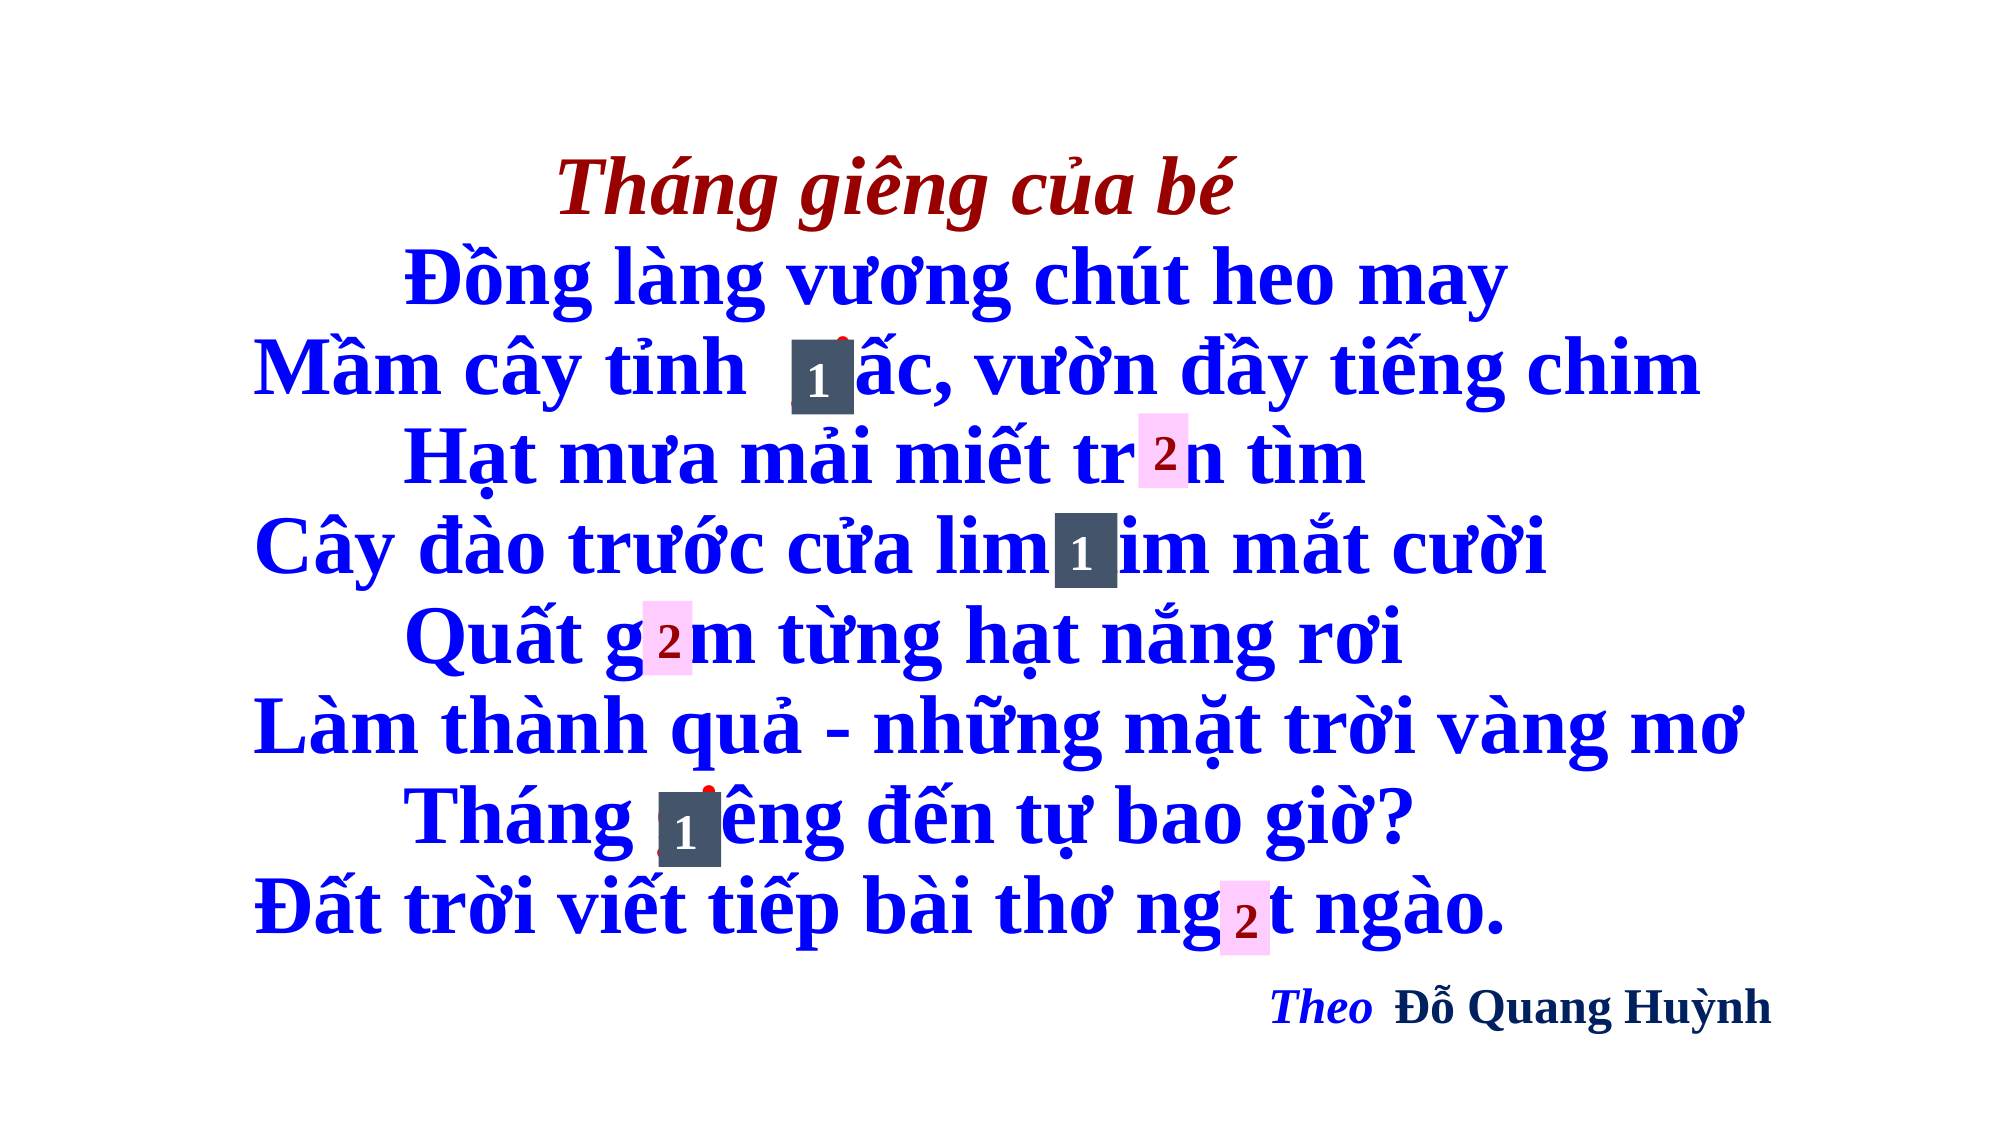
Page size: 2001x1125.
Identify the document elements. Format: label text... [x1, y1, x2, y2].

text_box 1 [791, 339, 854, 415]
text_box Tháng giêng của bé Đồng làng vương chút heo may Mầm cây tỉnh giấc, vườn đầy tiếng chim Hạt mưa mải miết trốn tìm Cây đào trước cửa lim dim mắt cười Quất gom từng hạt nắng rơi Làm thành quả - những mặt trời vàng mơ Tháng giêng đến tự bao giờ? Đất trời viết tiếp bài thơ ngọt ngào. Theo Đỗ Quang Huỳnh [238, 99, 1959, 1110]
text_box 2 [1138, 413, 1189, 489]
text_box 2 [642, 600, 693, 676]
text_box 1 [658, 792, 722, 867]
text_box 2 [1220, 880, 1270, 956]
text_box 1 [1054, 513, 1118, 588]
